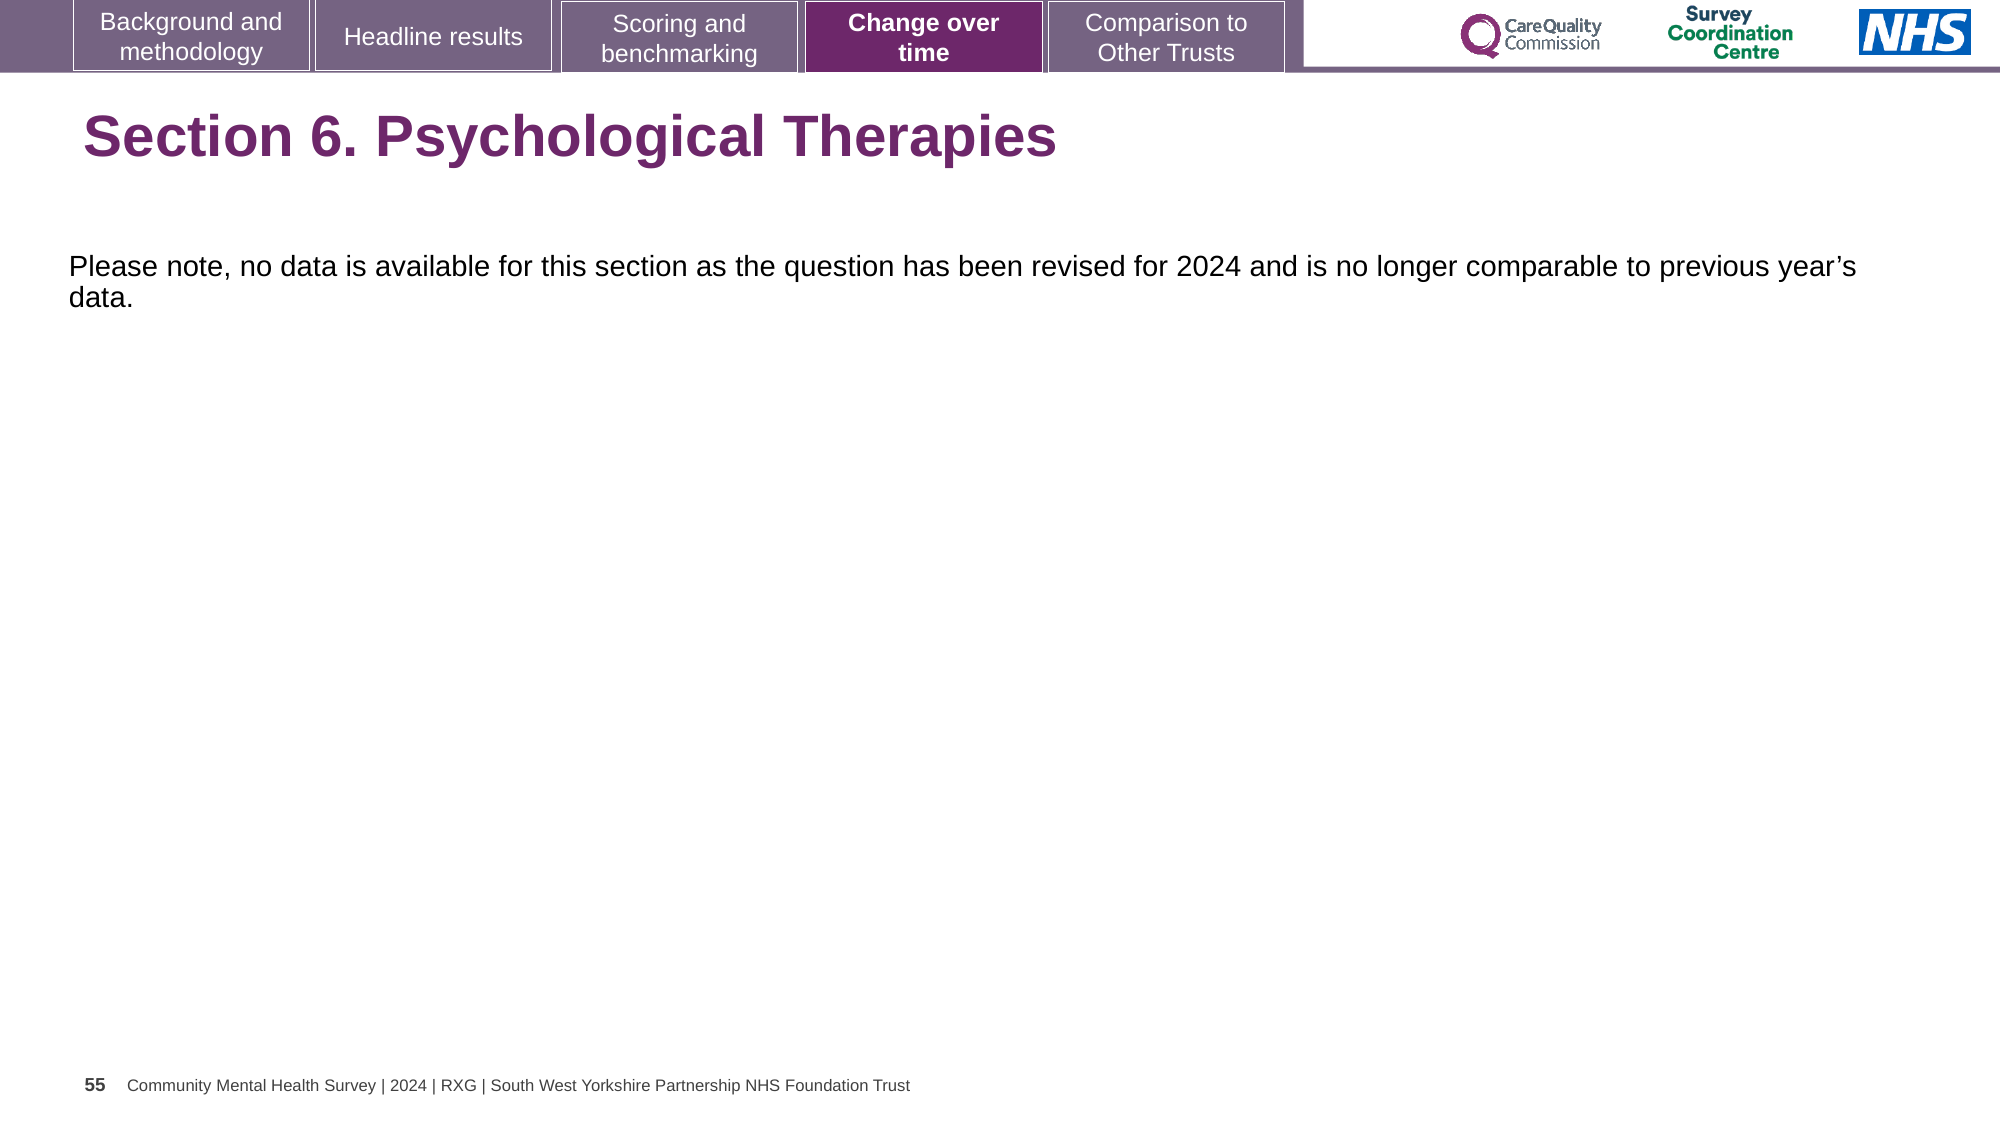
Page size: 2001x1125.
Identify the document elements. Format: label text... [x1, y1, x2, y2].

picture [1666, 3, 1794, 61]
picture [1859, 9, 1971, 55]
picture [1460, 13, 1602, 59]
text_box Please note, no data is available for this section as the question has been revised for 2024 and is no longer comparable to previous year’s data. [68, 214, 1933, 346]
title Section 6. Psychological Therapies [68, 83, 1942, 191]
text_box 55 [84, 1065, 122, 1125]
